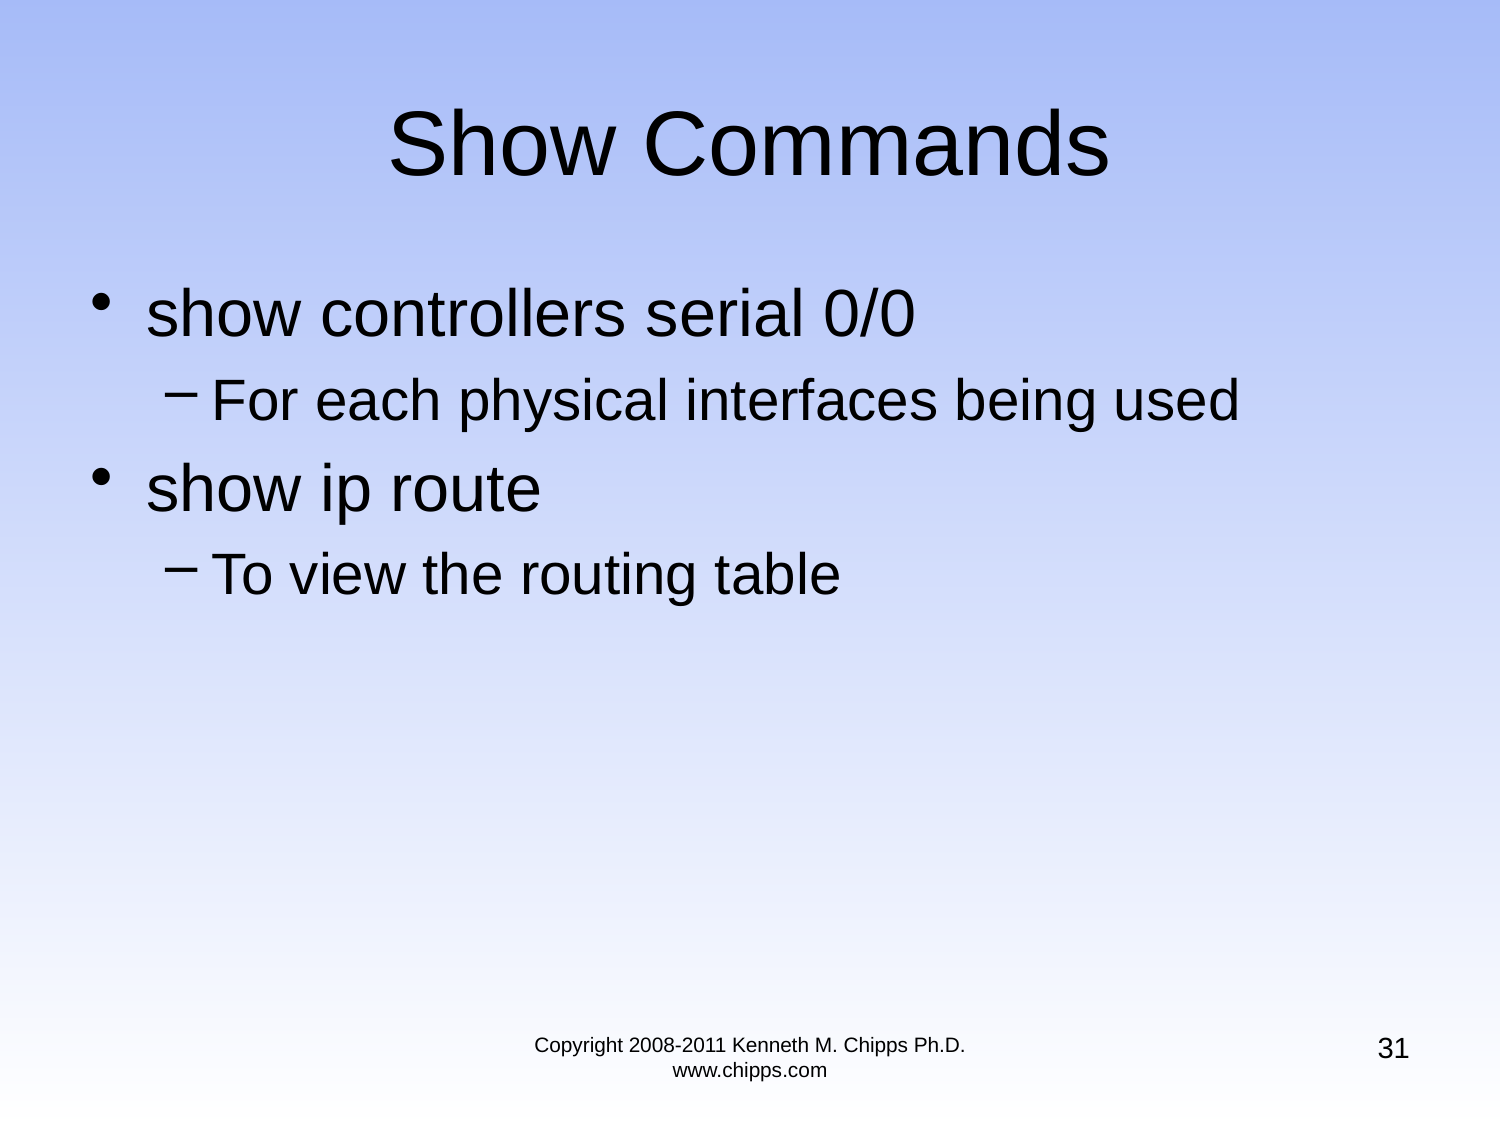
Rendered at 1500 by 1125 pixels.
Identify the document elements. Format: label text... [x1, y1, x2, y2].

list show controllers serial 0/0 For each physical interfaces being used show ip route To view the routing table [74, 262, 1426, 1006]
title Show Commands [74, 44, 1426, 233]
slide_number 31 [1074, 1021, 1426, 1101]
footer Copyright 2008-2011 Kenneth M. Chipps Ph.D. www.chipps.com [449, 1024, 1051, 1103]
